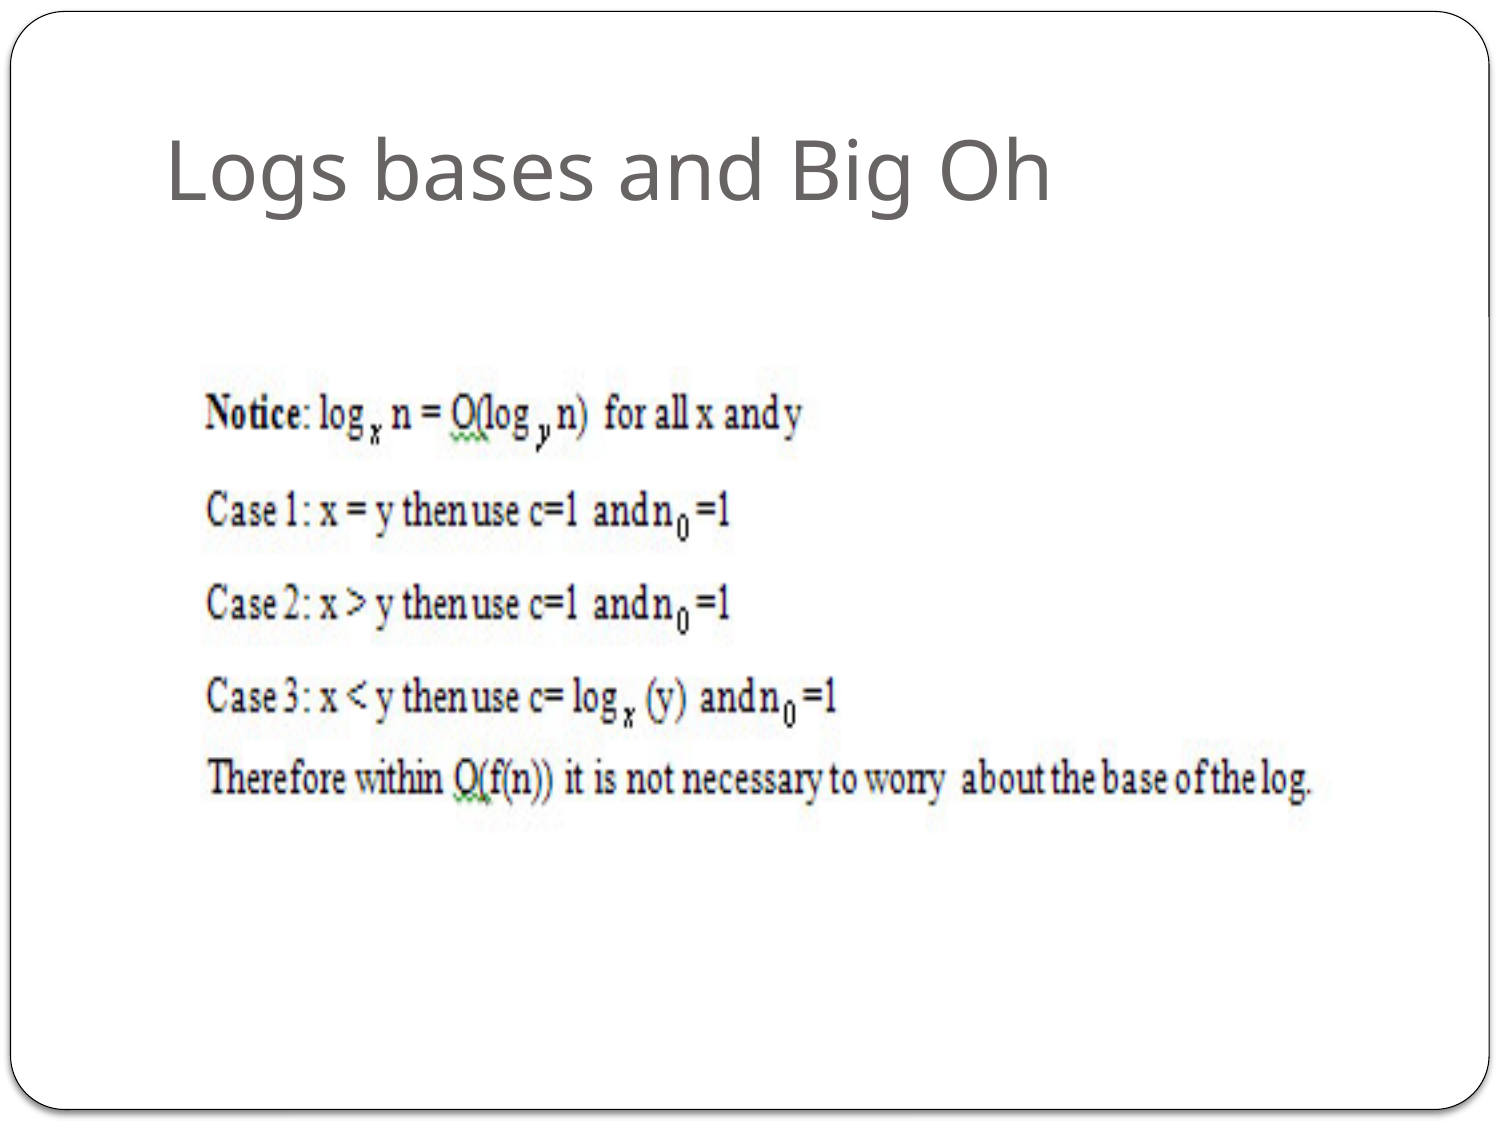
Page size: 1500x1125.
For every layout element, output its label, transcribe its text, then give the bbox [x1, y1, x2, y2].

title Logs bases and Big Oh [150, 45, 1425, 233]
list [137, 337, 1388, 888]
